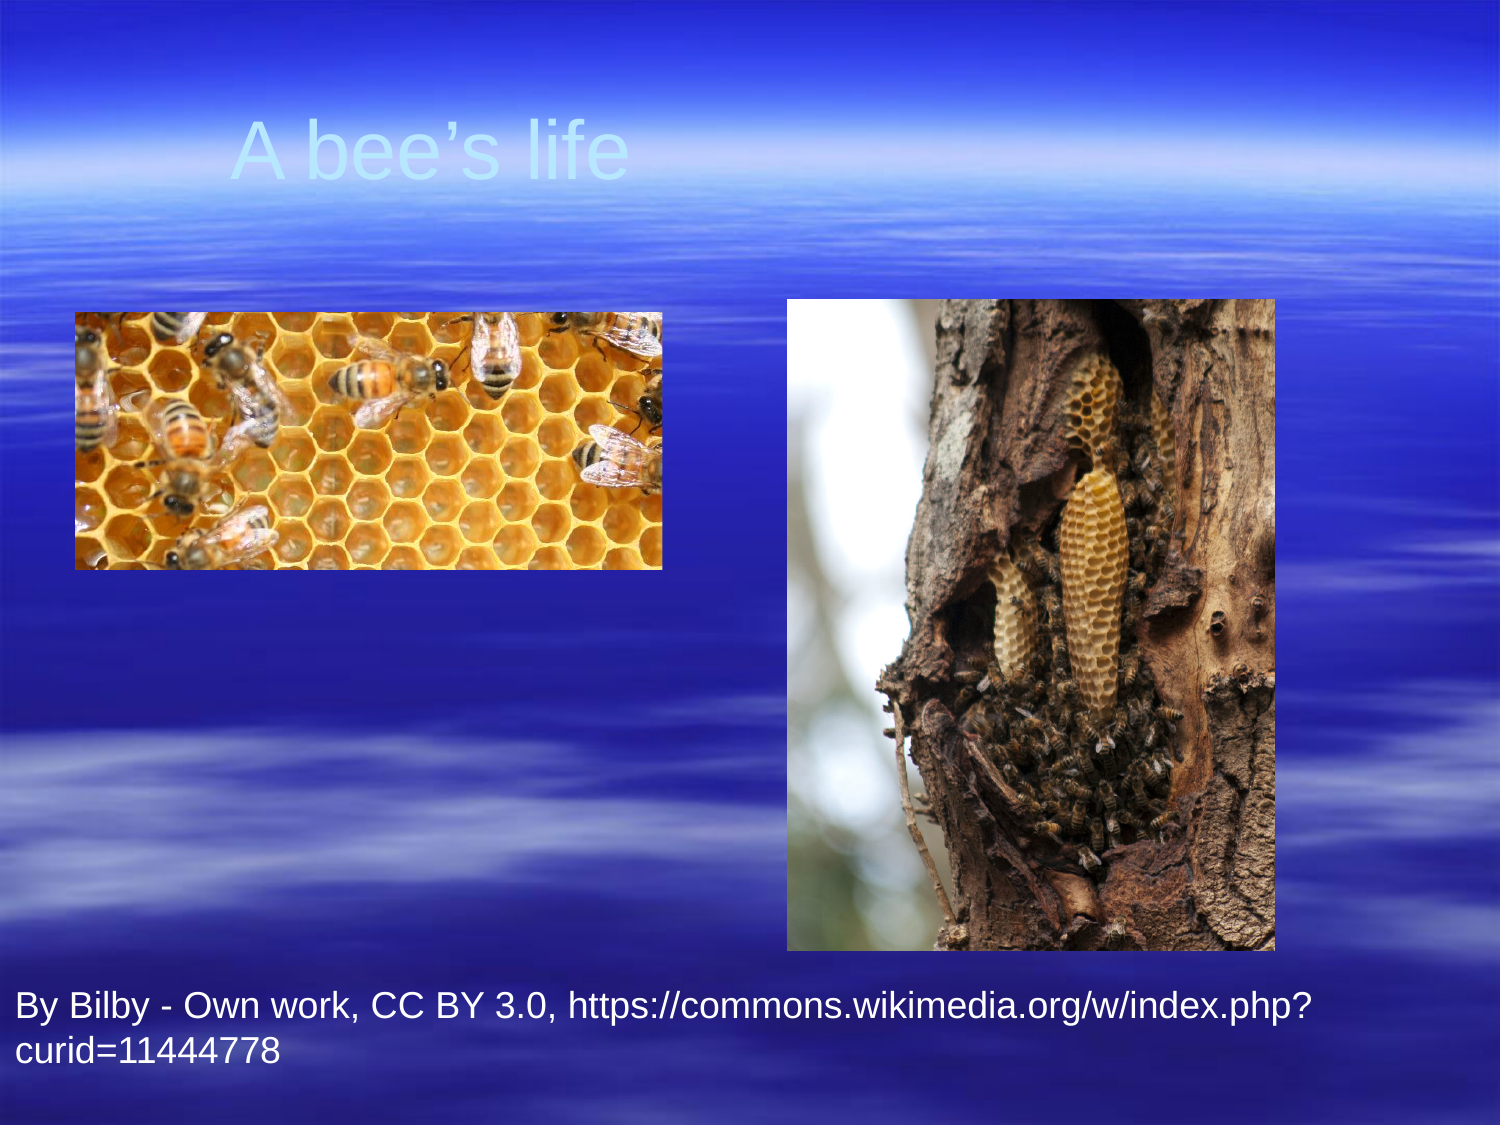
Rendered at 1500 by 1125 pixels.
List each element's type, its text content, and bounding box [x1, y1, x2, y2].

text_box By Bilby - Own work, CC BY 3.0, https://commons.wikimedia.org/w/index.php?curid=11444778 [0, 973, 1438, 1079]
title A bee’s life [49, 37, 813, 255]
picture [0, 0, 1500, 1125]
